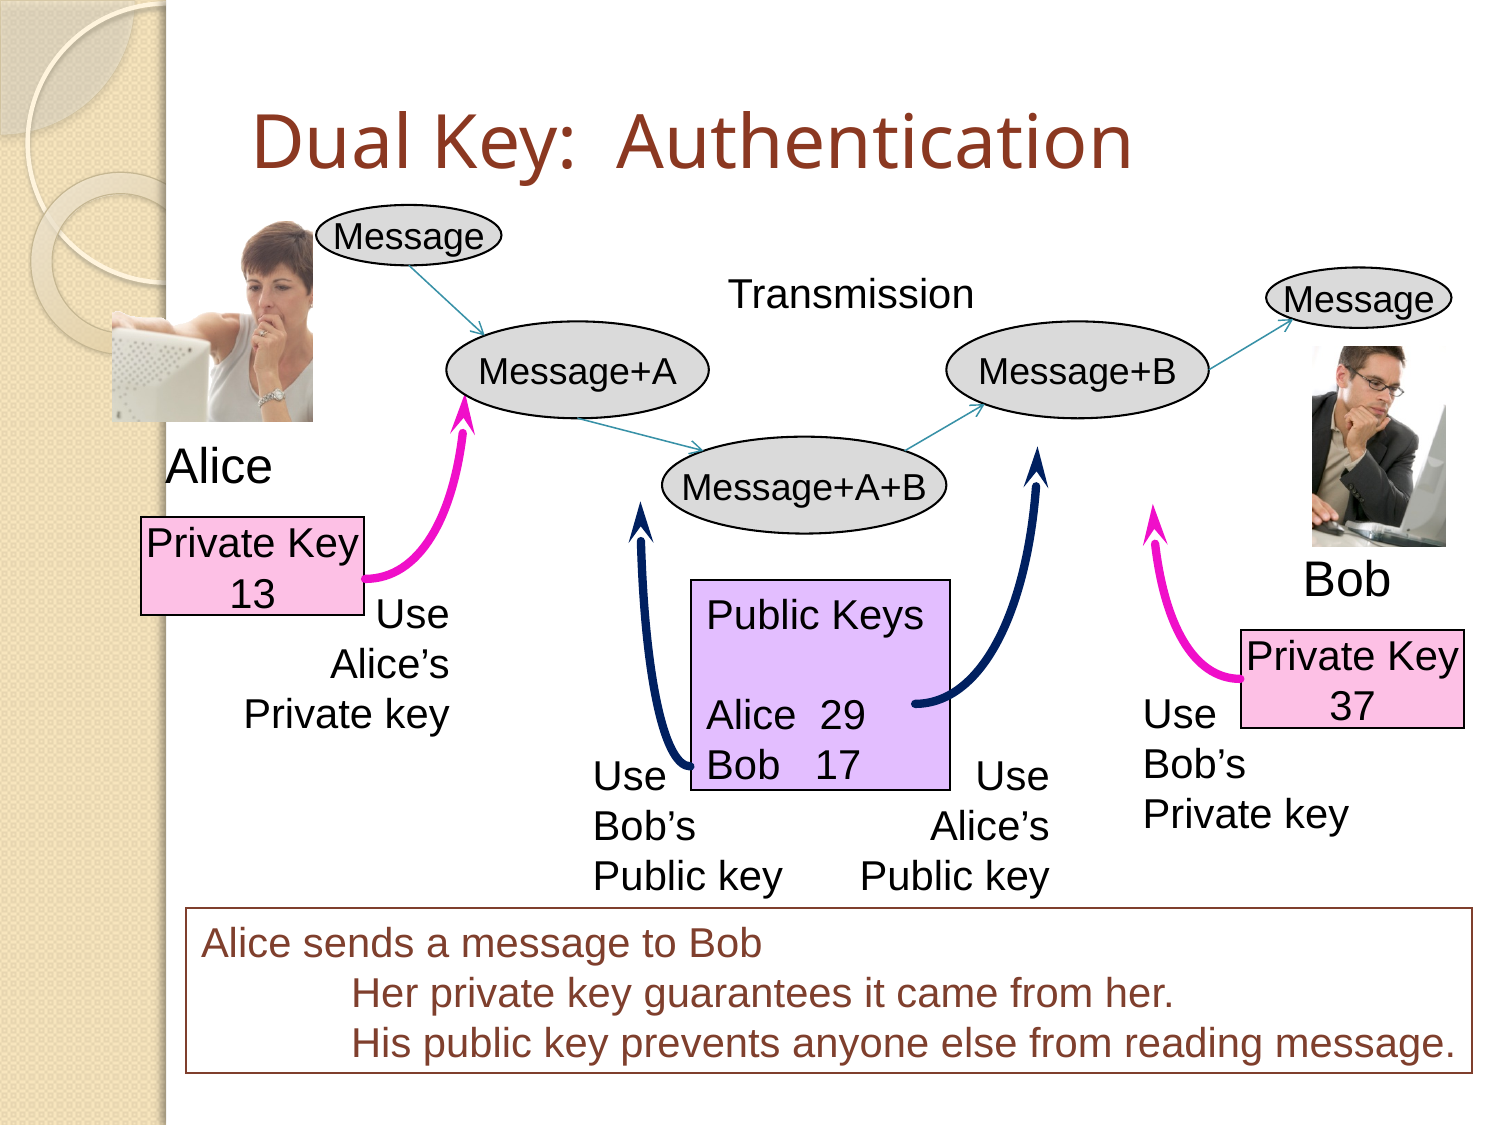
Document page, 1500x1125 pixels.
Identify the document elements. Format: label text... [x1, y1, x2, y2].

text_box Message+B [946, 321, 1206, 419]
picture [112, 221, 313, 422]
text_box Use Bob’s Public key [577, 741, 816, 907]
text_box Use Alice’s Private key [227, 578, 466, 745]
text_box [1208, 318, 1294, 370]
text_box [904, 403, 985, 451]
text_box Message+A+B [662, 436, 947, 534]
title Dual Key: Authentication [235, 45, 1466, 233]
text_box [408, 265, 485, 336]
text_box Alice [150, 433, 289, 502]
text_box Message [1266, 267, 1452, 328]
text_box [915, 446, 1044, 704]
text_box Private Key 13 [141, 517, 365, 616]
text_box Message+A [446, 321, 709, 419]
text_box Bob [1287, 538, 1407, 614]
text_box [1147, 503, 1241, 680]
text_box Use Alice’s Public key [827, 741, 1066, 907]
text_box Public Keys Alice 29 Bob 17 [691, 579, 950, 791]
text_box Transmission [712, 258, 991, 324]
text_box Alice sends a message to Bob Her private key guarantees it came from her. His public key prevents anyone else from reading message. [185, 907, 1472, 1073]
text_box Private Key 37 [1241, 629, 1465, 728]
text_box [577, 417, 704, 451]
text_box Use Bob’s Private key [1127, 678, 1366, 845]
text_box [634, 501, 691, 767]
text_box [365, 392, 471, 578]
text_box Message [320, 233, 502, 266]
picture [1312, 346, 1446, 547]
